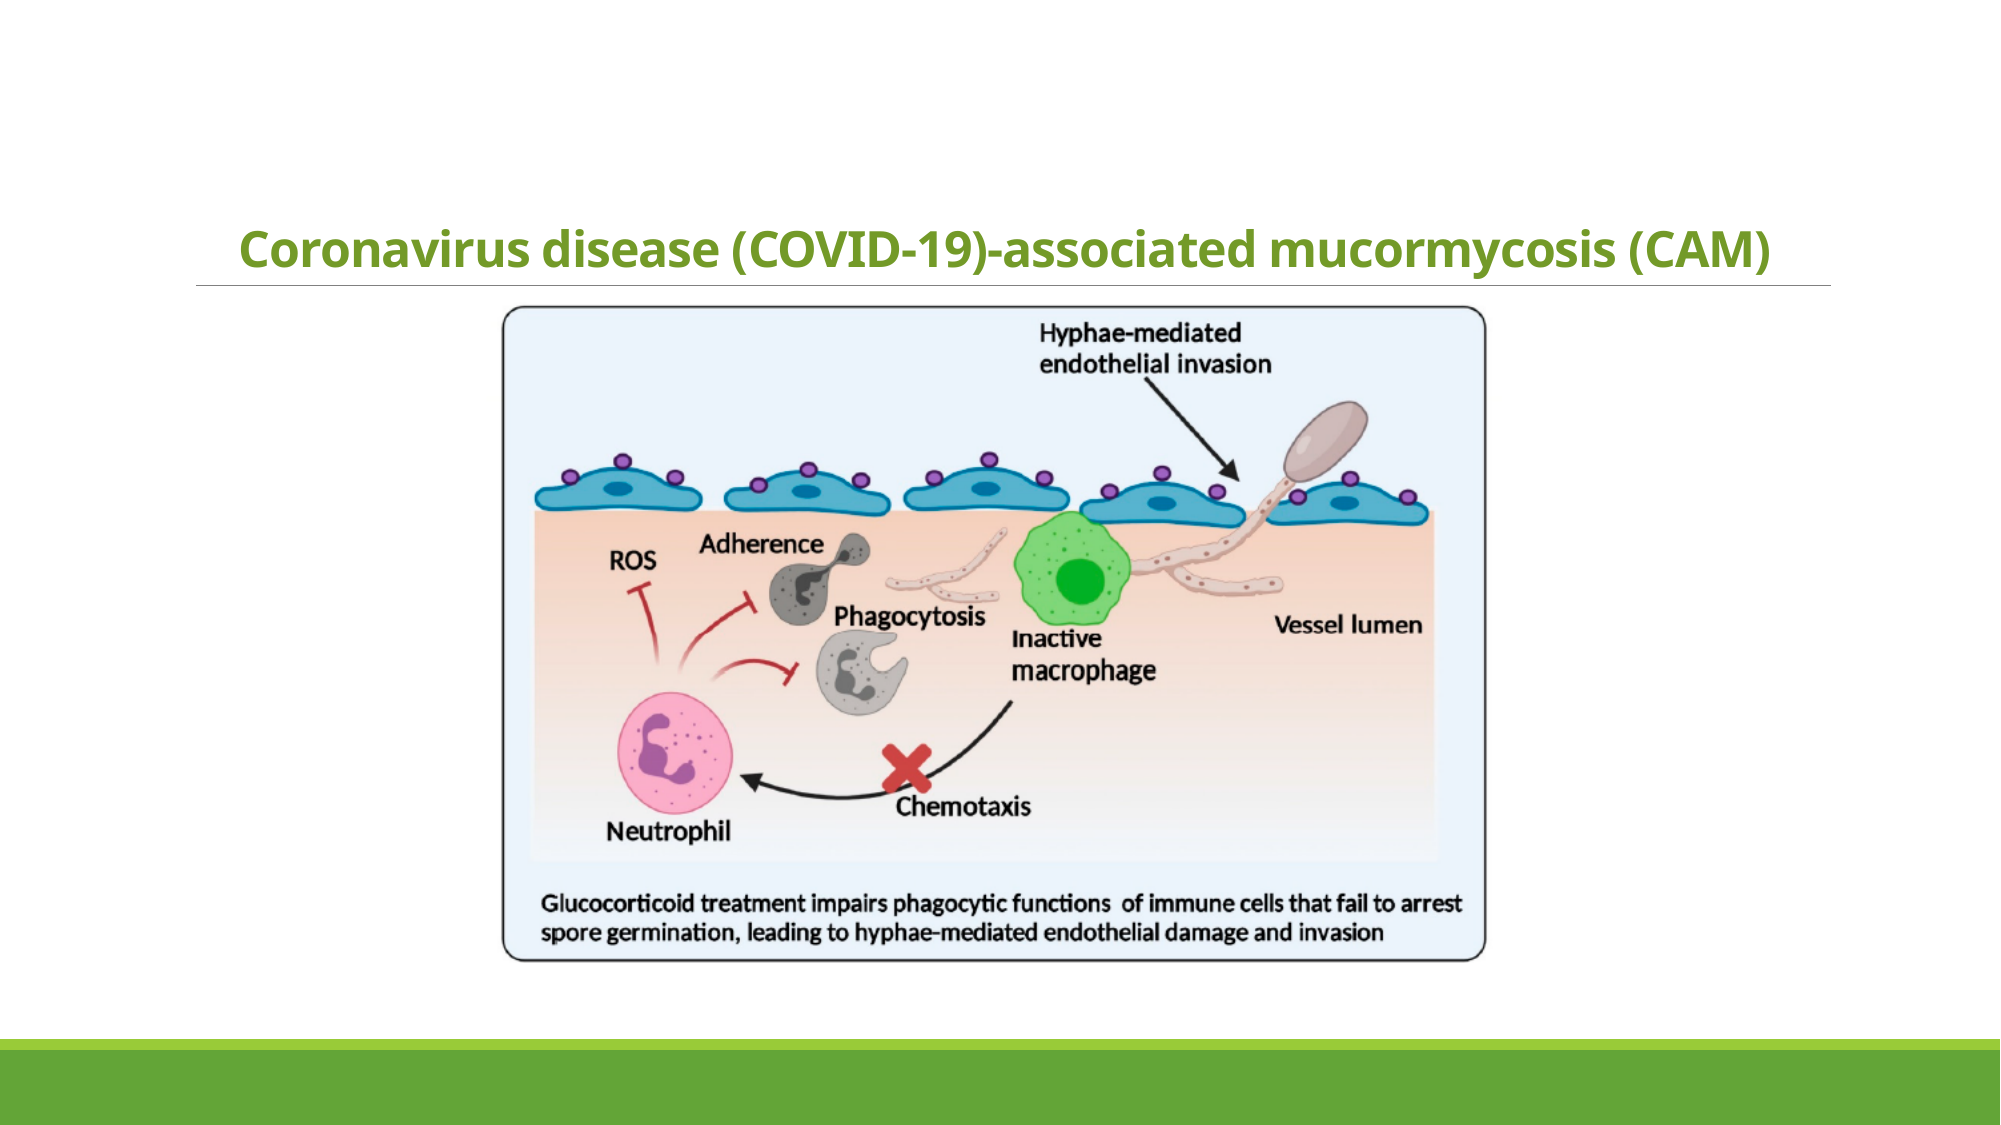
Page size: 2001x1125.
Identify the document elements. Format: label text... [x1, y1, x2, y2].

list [478, 302, 1531, 964]
title Coronavirus disease (COVID-19)-associated mucormycosis (CAM) [180, 47, 1830, 285]
